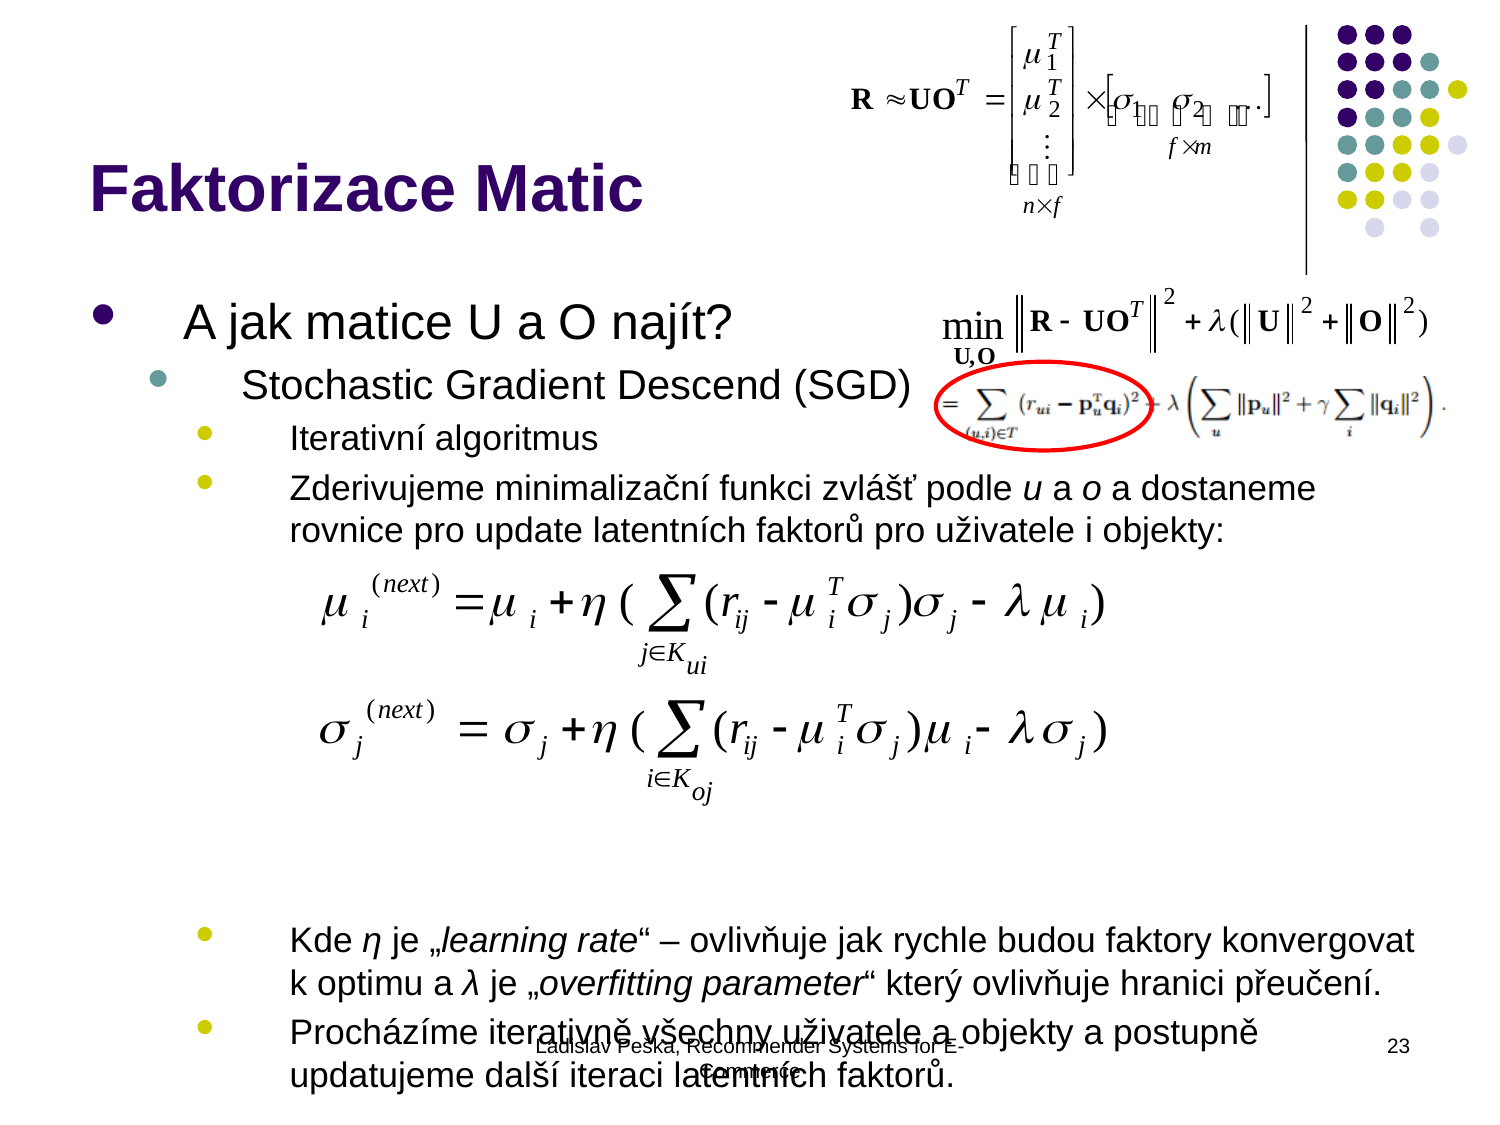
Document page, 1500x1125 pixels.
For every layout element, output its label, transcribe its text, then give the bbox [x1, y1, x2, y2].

list A jak matice U a O najít? Stochastic Gradient Descend (SGD) Iterativní algoritmus Zderivujeme minimalizační funkci zvlášť podle u a o a dostaneme rovnice pro update latentních faktorů pro uživatele i objekty: Kde η je „learning rate“ – ovlivňuje jak rychle budou faktory konvergovat k optimu a λ je „overfitting parameter“ který ovlivňuje hranici přeučení. Procházíme iterativně všechny uživatele a objekty a postupně updatujeme další iteraci latentních faktorů. [74, 281, 1436, 1006]
footer Ladislav Peška, Recommender Systems for E-Commerce [512, 1024, 988, 1101]
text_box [844, 19, 1279, 227]
slide_number 23 [1074, 1024, 1426, 1101]
text_box [171, 538, 1500, 547]
text_box Faktorizace Matic [75, 20, 842, 233]
text_box Faktorizace Matic [1280, 20, 1313, 233]
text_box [935, 275, 1436, 376]
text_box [312, 560, 1126, 818]
picture [935, 376, 1452, 451]
